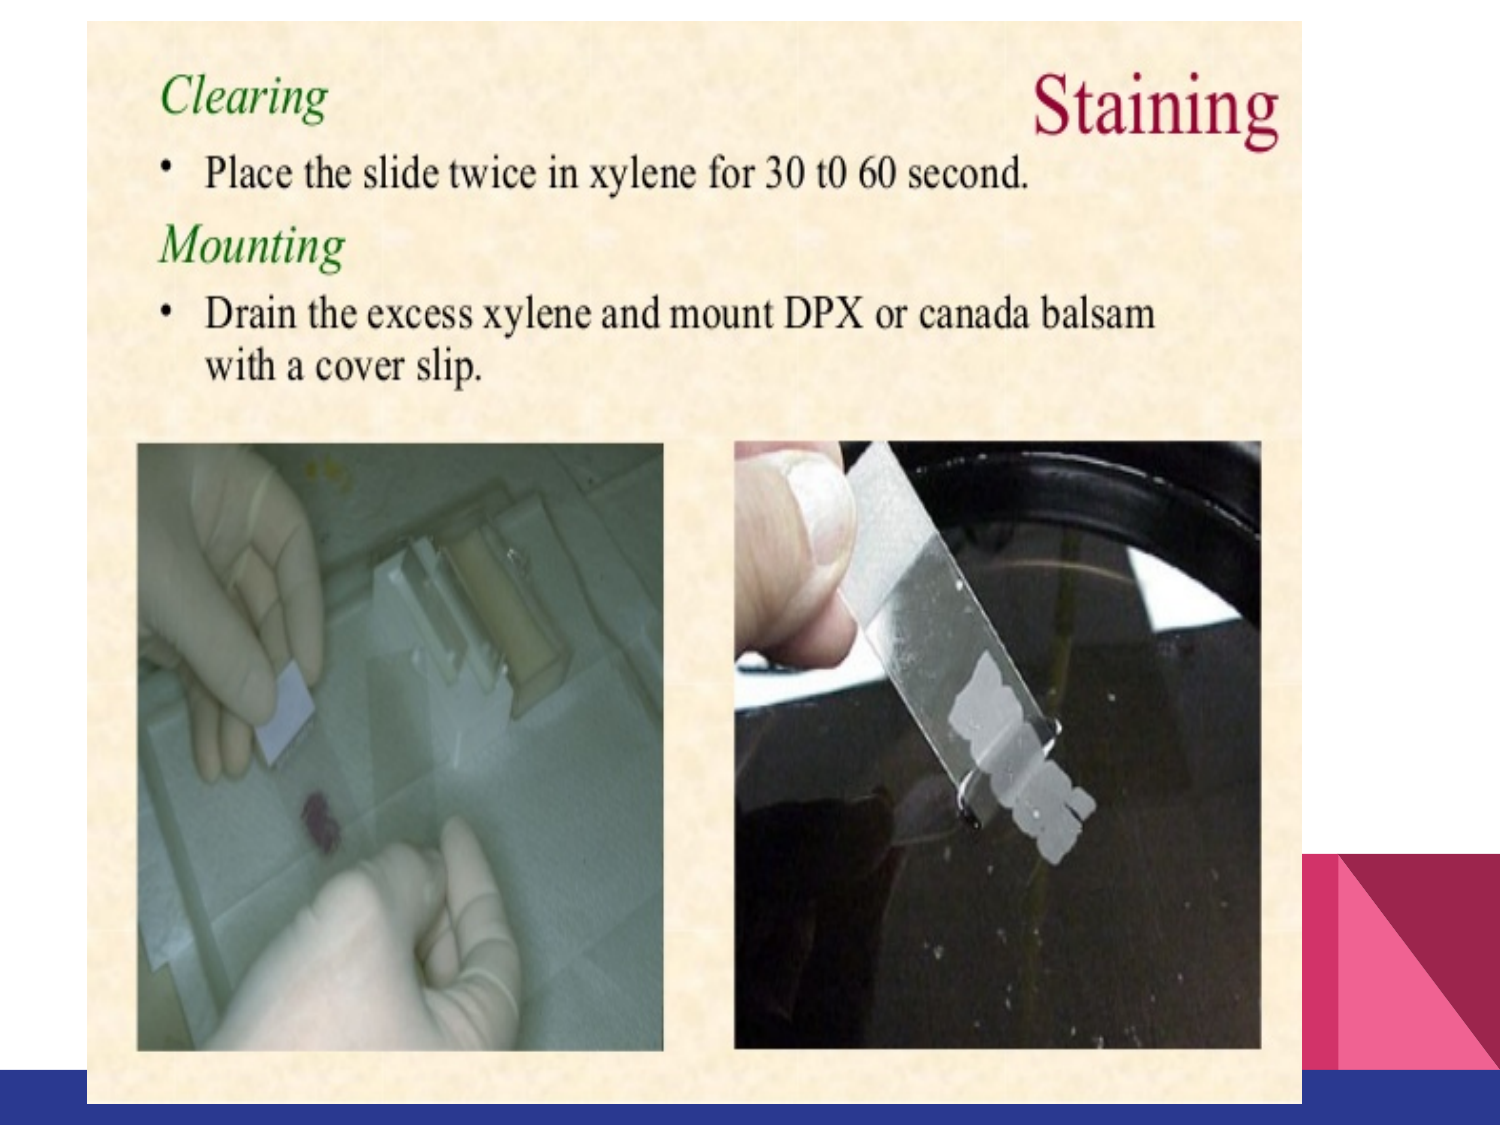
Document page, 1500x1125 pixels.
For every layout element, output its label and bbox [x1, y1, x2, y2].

picture [87, 21, 1302, 1104]
